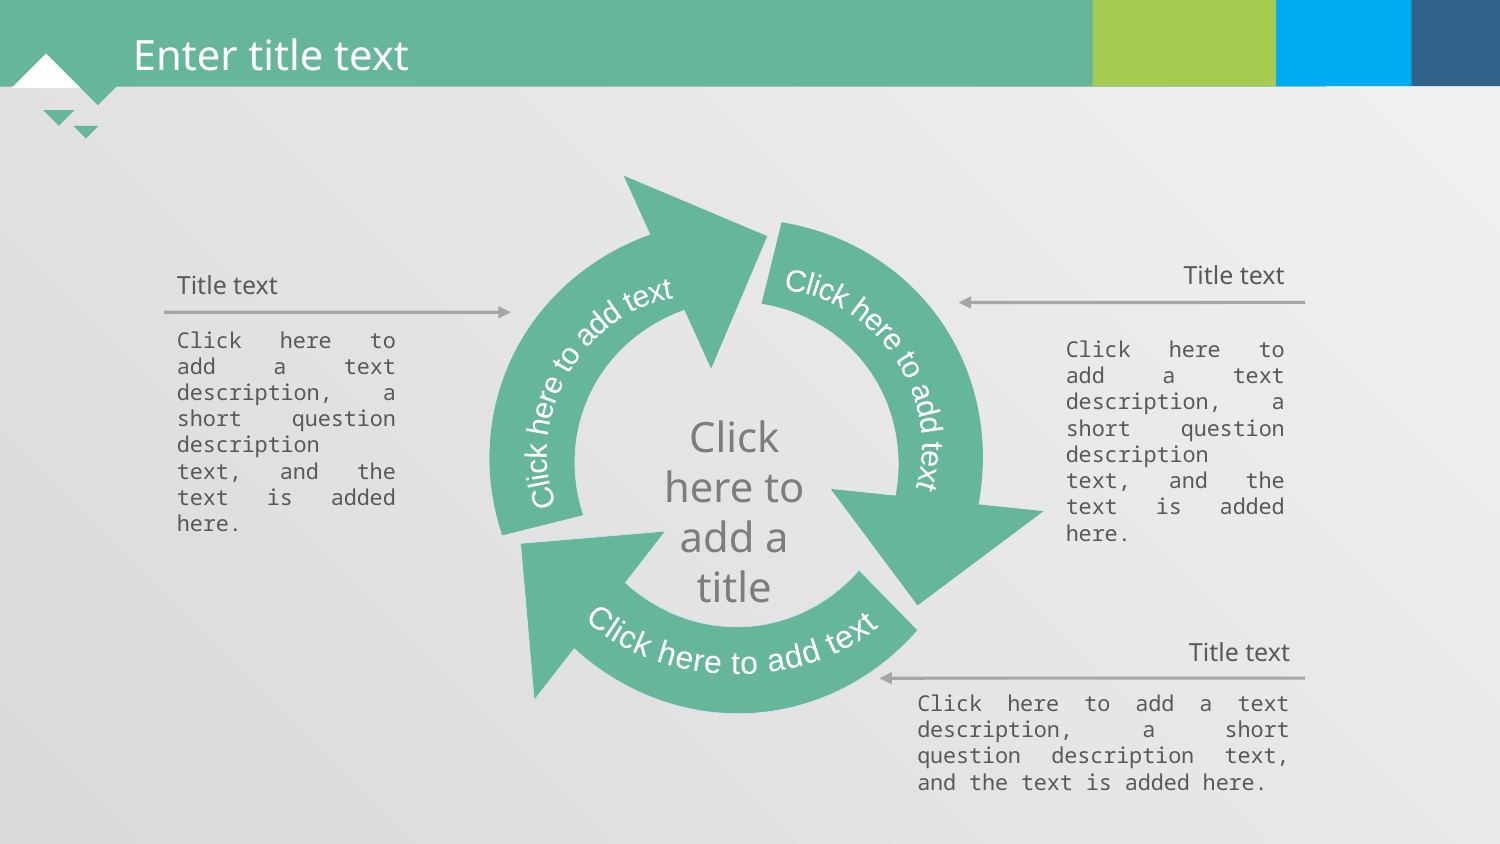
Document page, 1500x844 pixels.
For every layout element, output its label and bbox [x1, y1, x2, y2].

text_box [1034, 252, 1306, 450]
text_box [161, 261, 442, 441]
text_box [879, 628, 1306, 778]
text_box [447, 170, 1030, 728]
